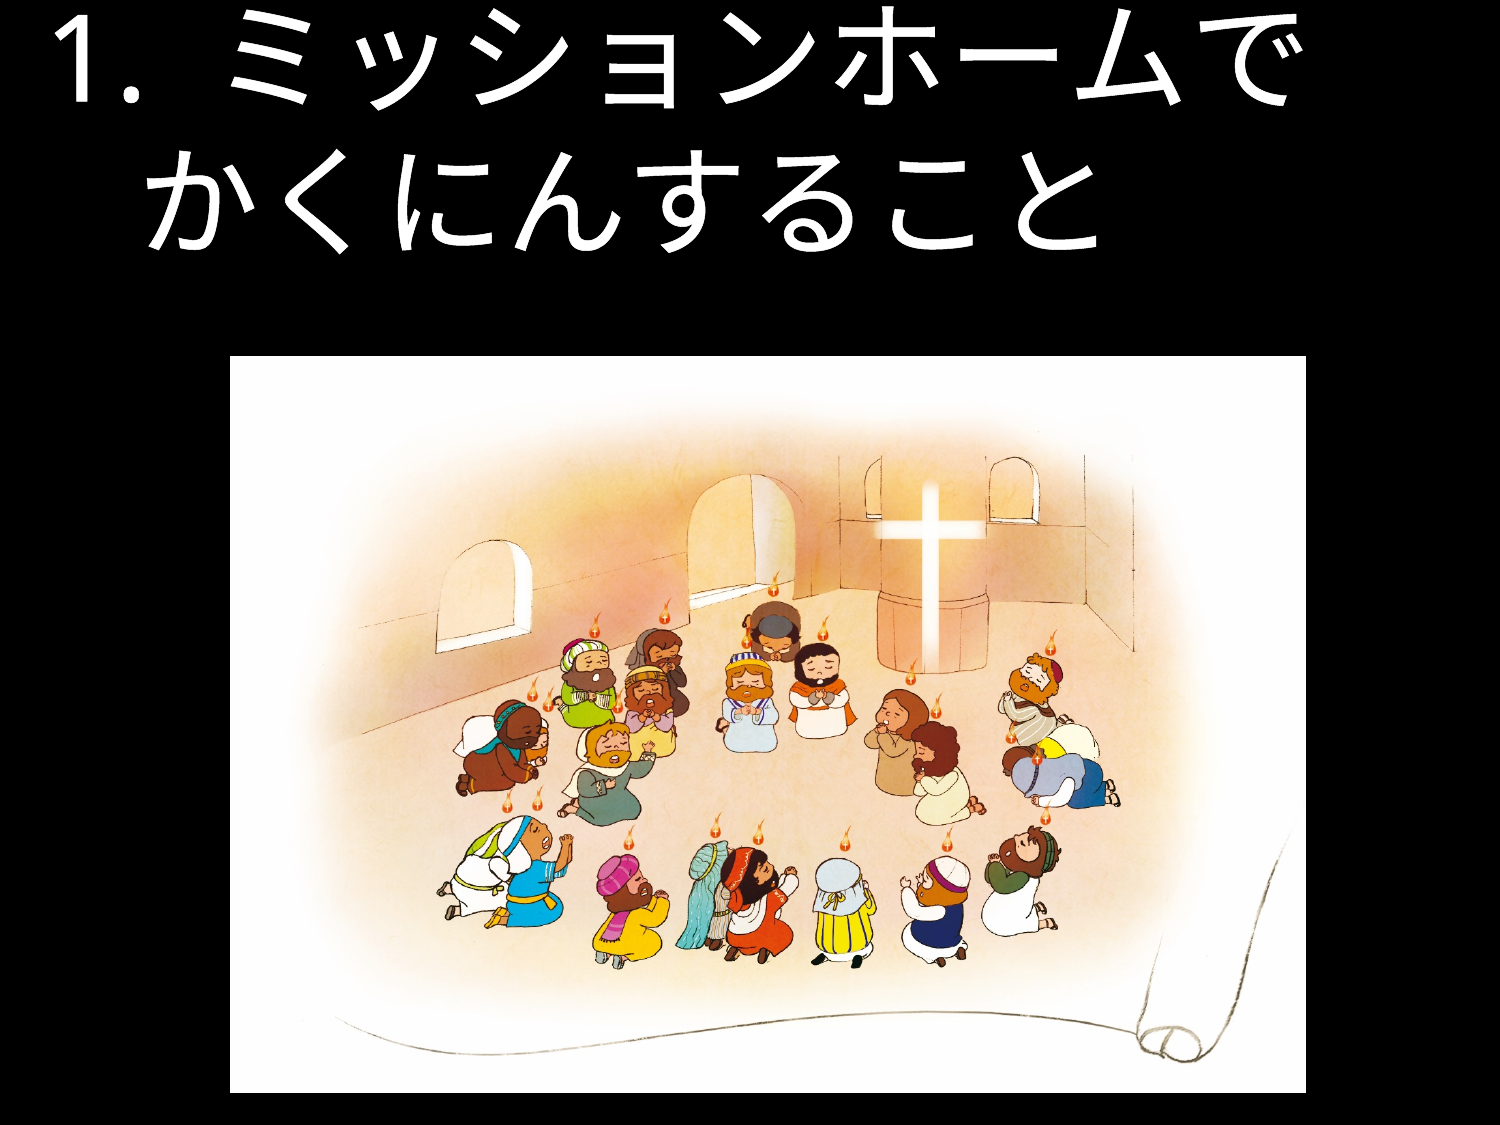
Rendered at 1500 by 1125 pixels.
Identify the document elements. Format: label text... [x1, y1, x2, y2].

picture [229, 356, 1306, 1093]
title 1. ミッションホームで かくにんすること [0, 42, 1500, 209]
